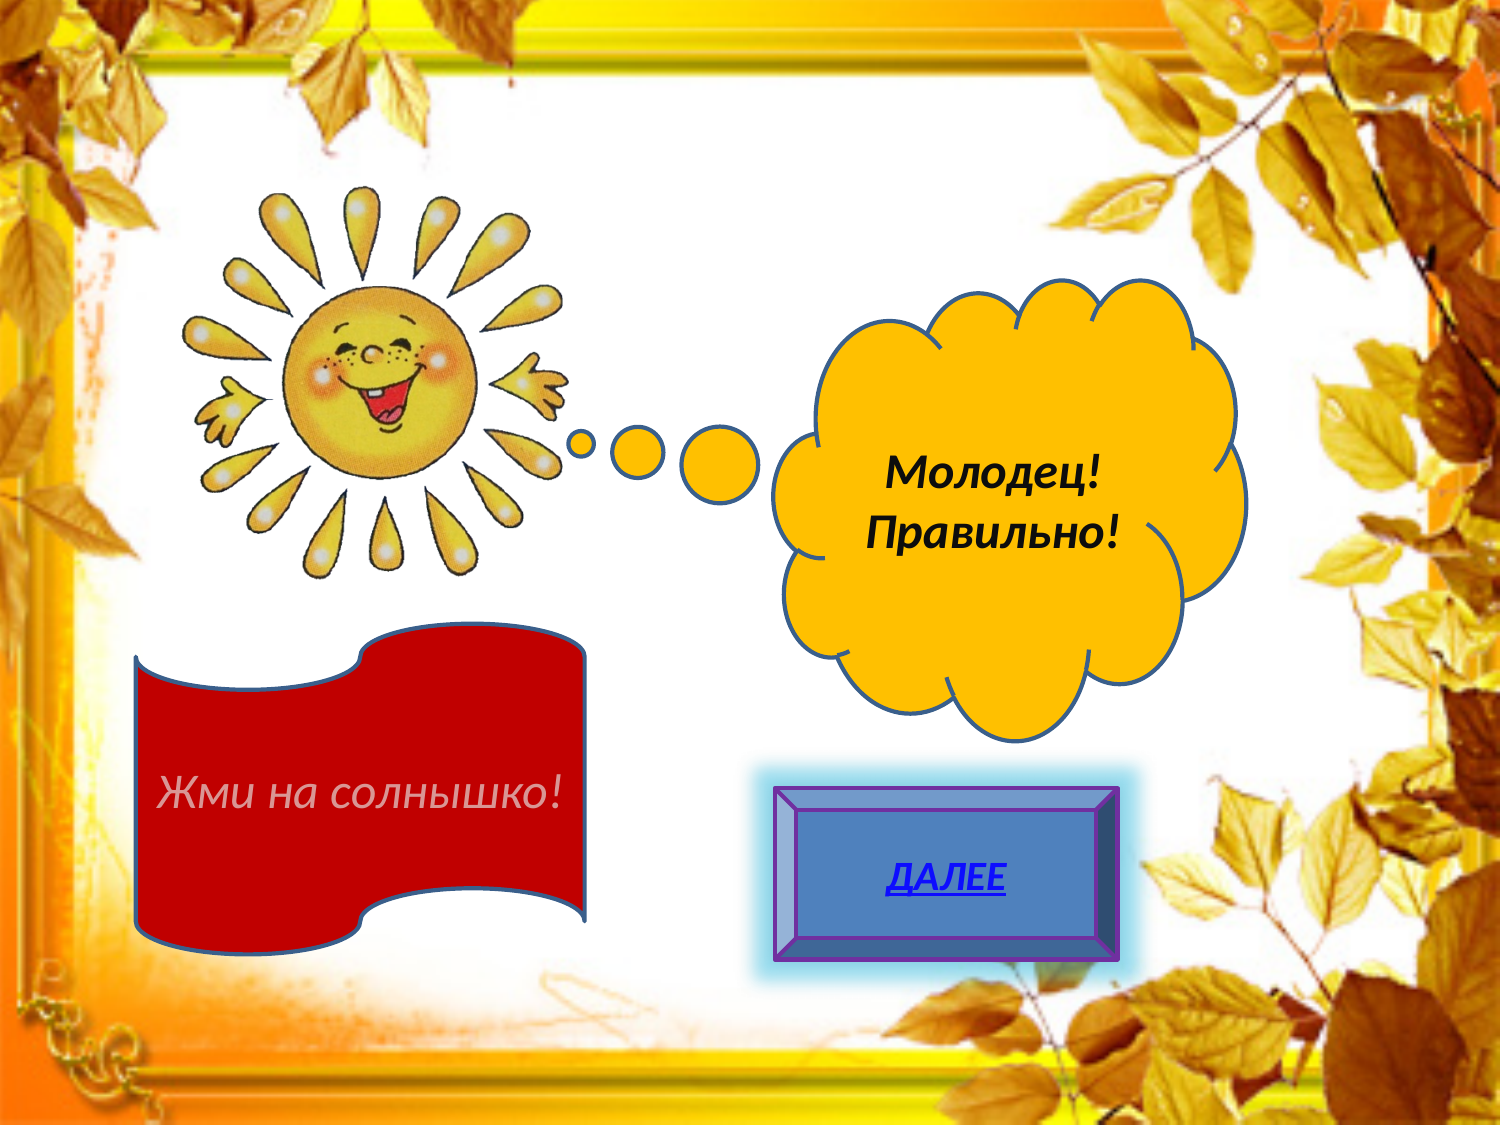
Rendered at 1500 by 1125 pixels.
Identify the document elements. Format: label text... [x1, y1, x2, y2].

text_box Молодец! Правильно! [679, 424, 761, 506]
text_box Молодец! Правильно! [771, 278, 1249, 744]
text_box ДАЛЕЕ [773, 786, 1120, 962]
text_box Жми на солнышко! [133, 633, 587, 957]
picture [0, 0, 1500, 1125]
text_box Молодец! Правильно! [625, 424, 666, 481]
